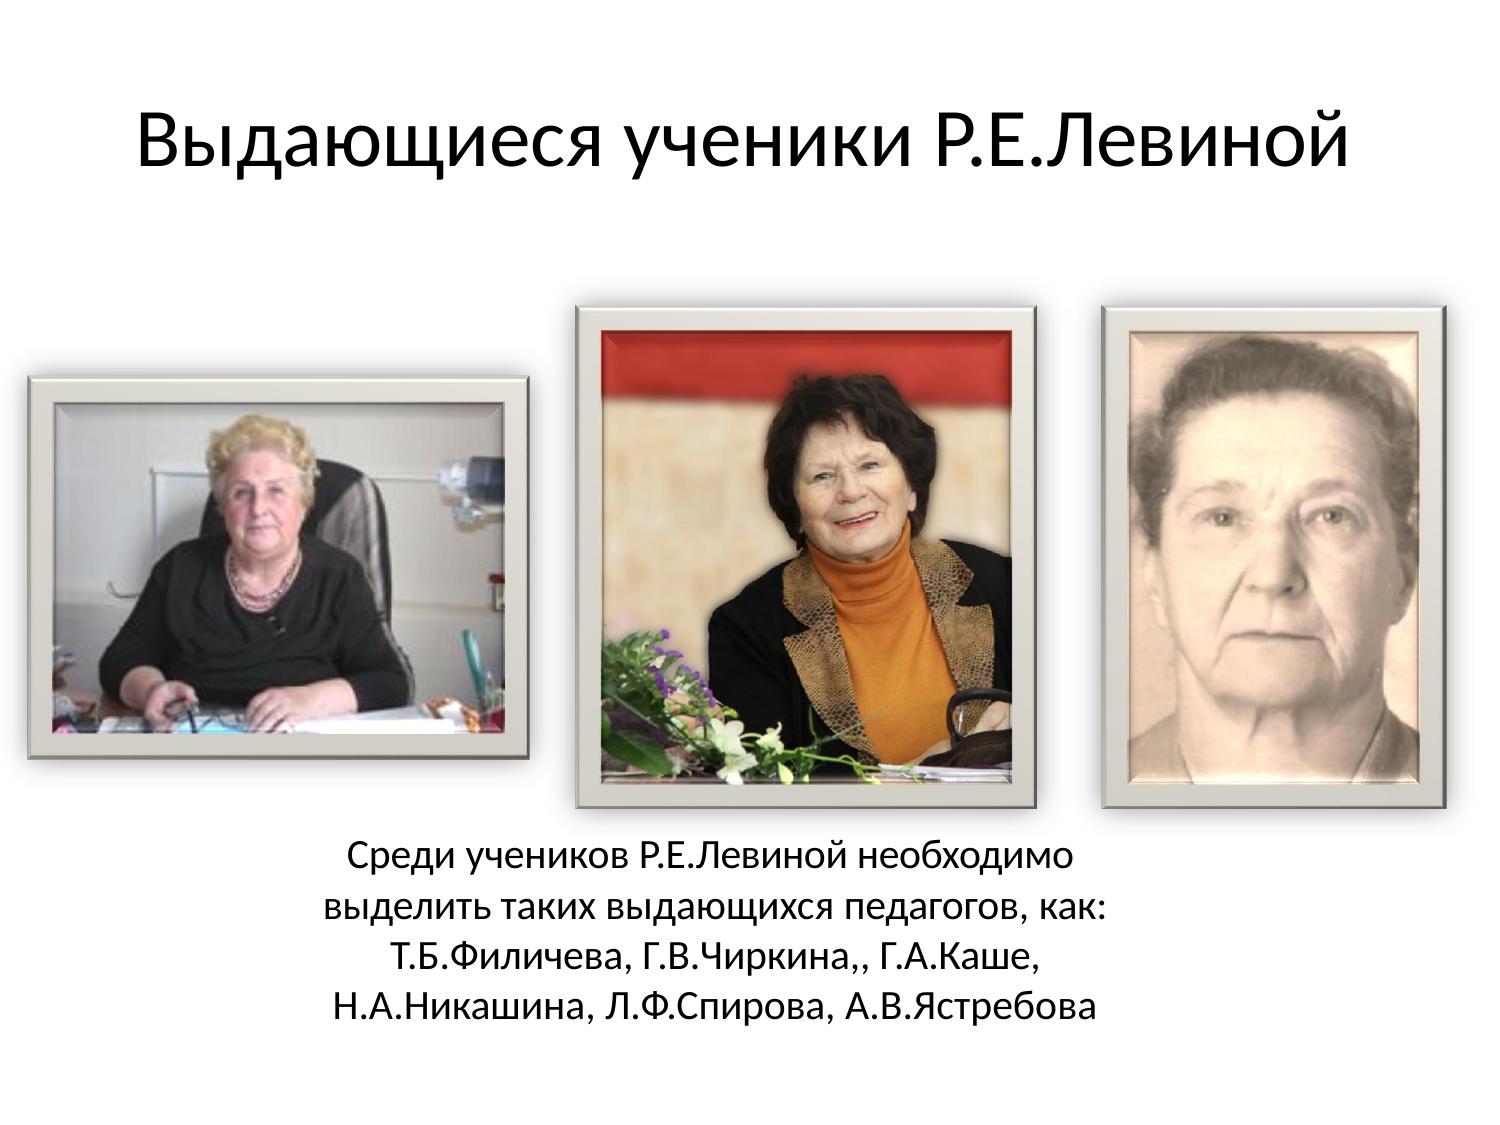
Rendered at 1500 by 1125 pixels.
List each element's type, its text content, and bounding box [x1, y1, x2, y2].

text_box [532, 262, 1057, 825]
text_box [0, 342, 532, 792]
title Выдающиеся ученики Р.Е.Левиной [133, 81, 1366, 272]
text_box Среди учеников Р.Е.Левиной необходимо выделить таких выдающихся педагогов, как: Т.Б.Филичева, Г.В.Чиркина,, Г.А.Каше, Н.А.Никашина, Л.Ф.Спирова, А.В.Ястребова [317, 825, 1112, 1028]
text_box [1057, 262, 1489, 851]
